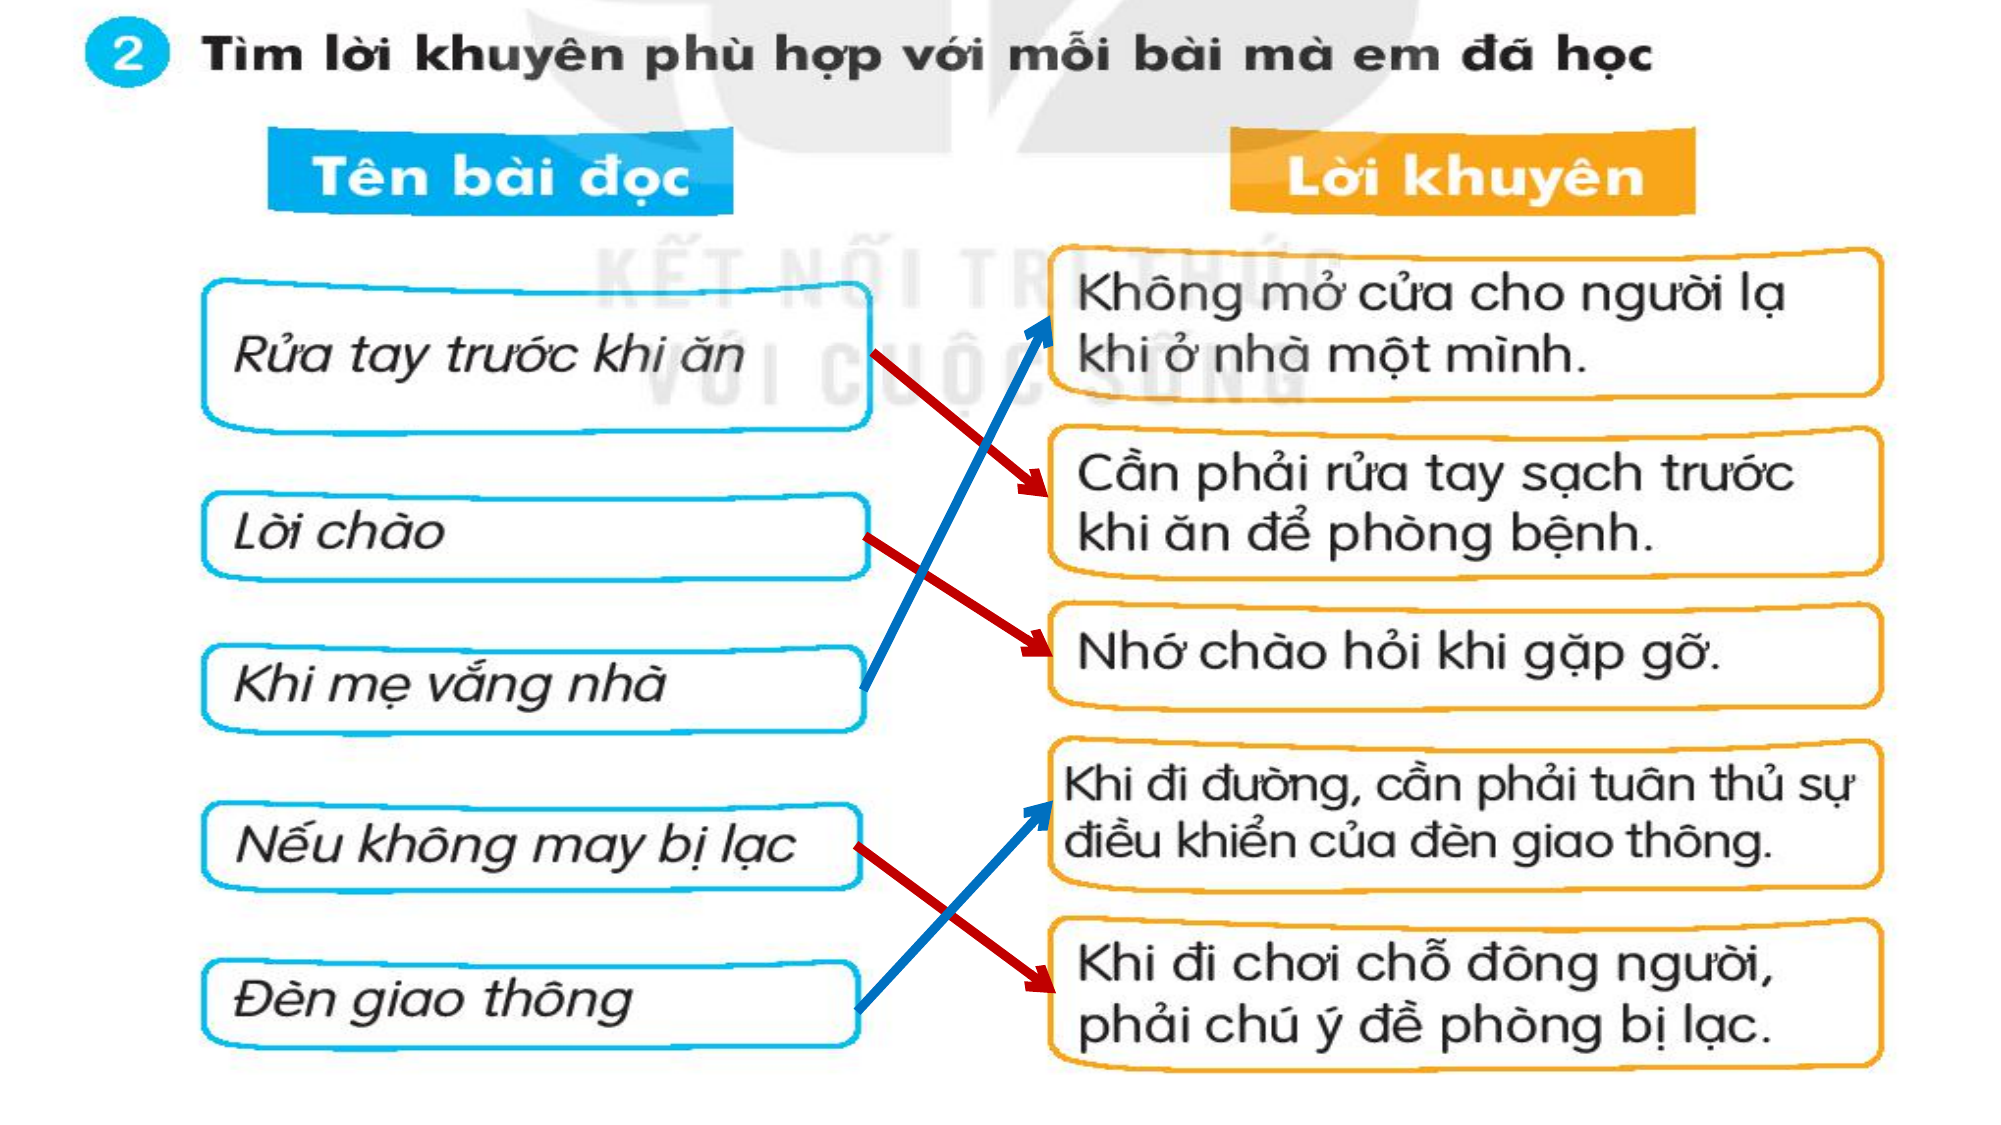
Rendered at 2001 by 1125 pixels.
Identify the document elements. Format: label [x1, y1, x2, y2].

text_box [857, 800, 1053, 1012]
text_box [863, 315, 1050, 691]
text_box [1053, 844, 1057, 994]
picture [0, 0, 2000, 1125]
